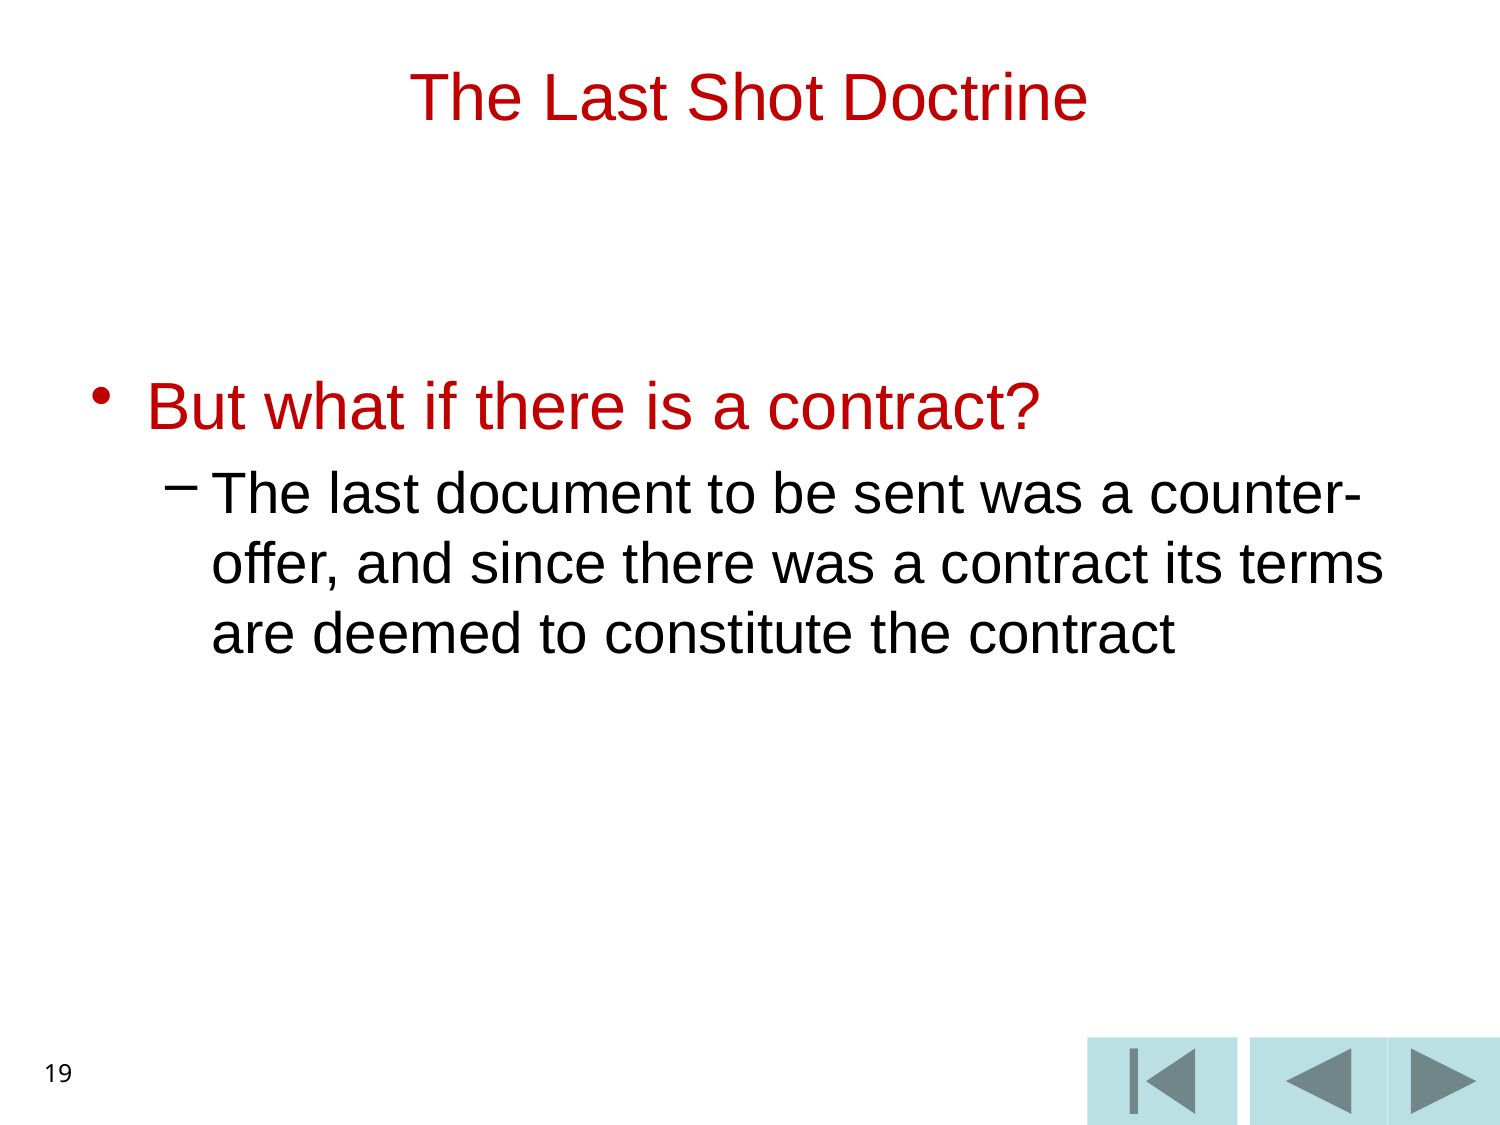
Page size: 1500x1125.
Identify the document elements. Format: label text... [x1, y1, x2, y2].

slide_number 19 [0, 1049, 88, 1125]
list But what if there is a contract? The last document to be sent was a counter-offer, and since there was a contract its terms are deemed to constitute the contract [75, 262, 1425, 1005]
title The Last Shot Doctrine [0, 0, 1500, 188]
